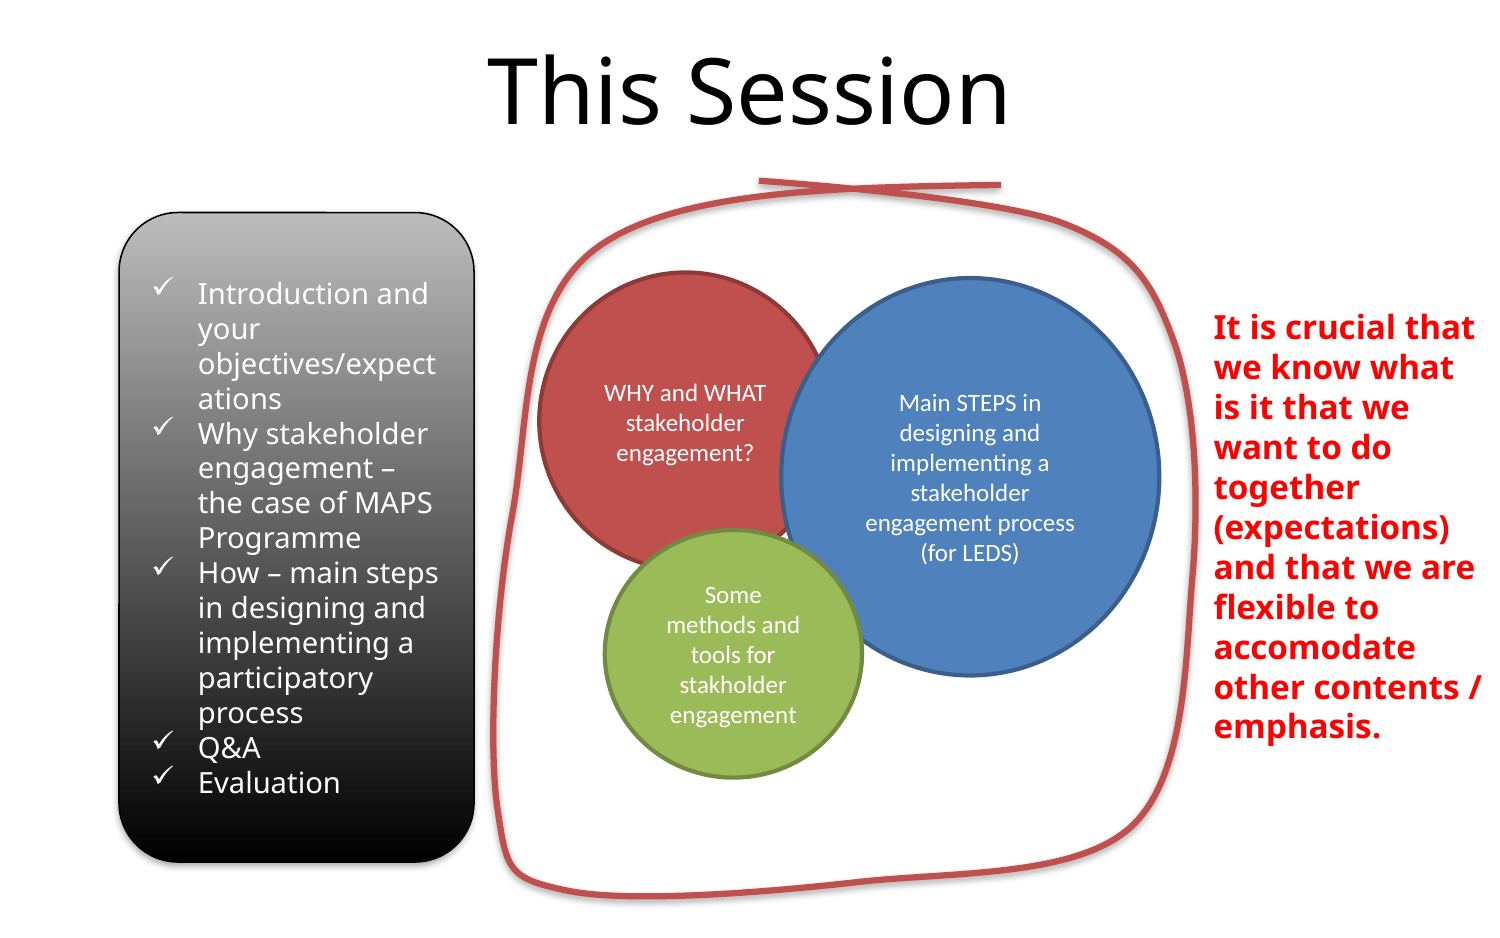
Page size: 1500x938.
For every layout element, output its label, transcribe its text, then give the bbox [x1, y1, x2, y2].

text_box Introduction and your objectives/expectations Why stakeholder engagement – the case of MAPS Programme How – main steps in designing and implementing a participatory process Q&A Evaluation [118, 211, 475, 863]
text_box [490, 177, 1198, 900]
text_box It is crucial that we know what is it that we want to do together (expectations) and that we are flexible to accomodate other contents / emphasis. [1198, 299, 1499, 753]
title This Session [75, 9, 1425, 166]
